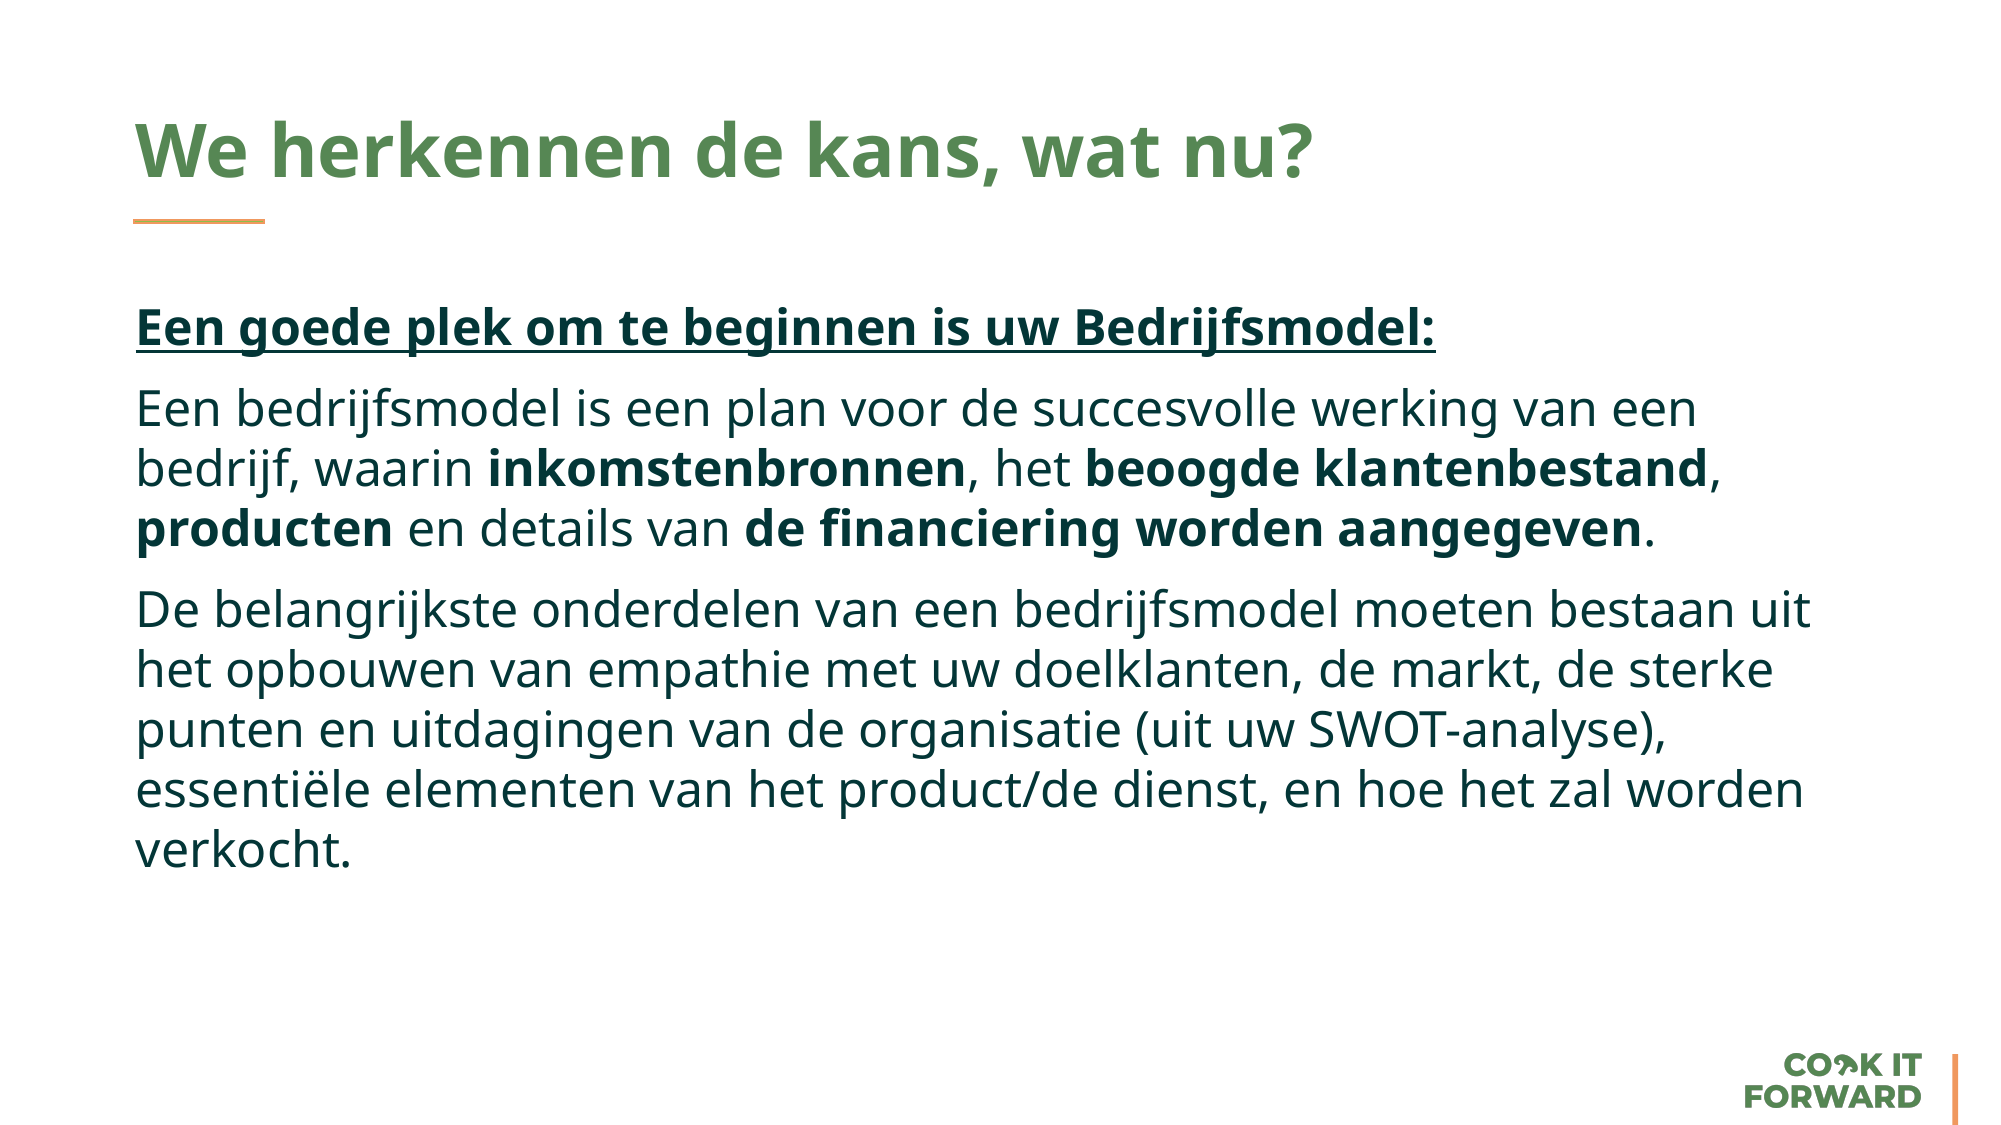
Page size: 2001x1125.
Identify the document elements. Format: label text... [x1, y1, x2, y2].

picture [1745, 1053, 1922, 1108]
list Een goede plek om te beginnen is uw Bedrijfsmodel: Een bedrijfsmodel is een plan voor de succesvolle werking van een bedrijf, waarin inkomstenbronnen, het beoogde klantenbestand, producten en details van de financiering worden aangegeven. De belangrijkste onderdelen van een bedrijfsmodel moeten bestaan uit het opbouwen van empathie met uw doelklanten, de markt, de sterke punten en uitdagingen van de organisatie (uit uw SWOT-analyse), essentiële elementen van het product/de dienst, en hoe het zal worden verkocht. [120, 288, 1859, 923]
list We herkennen de kans, wat nu? [120, 105, 1859, 201]
